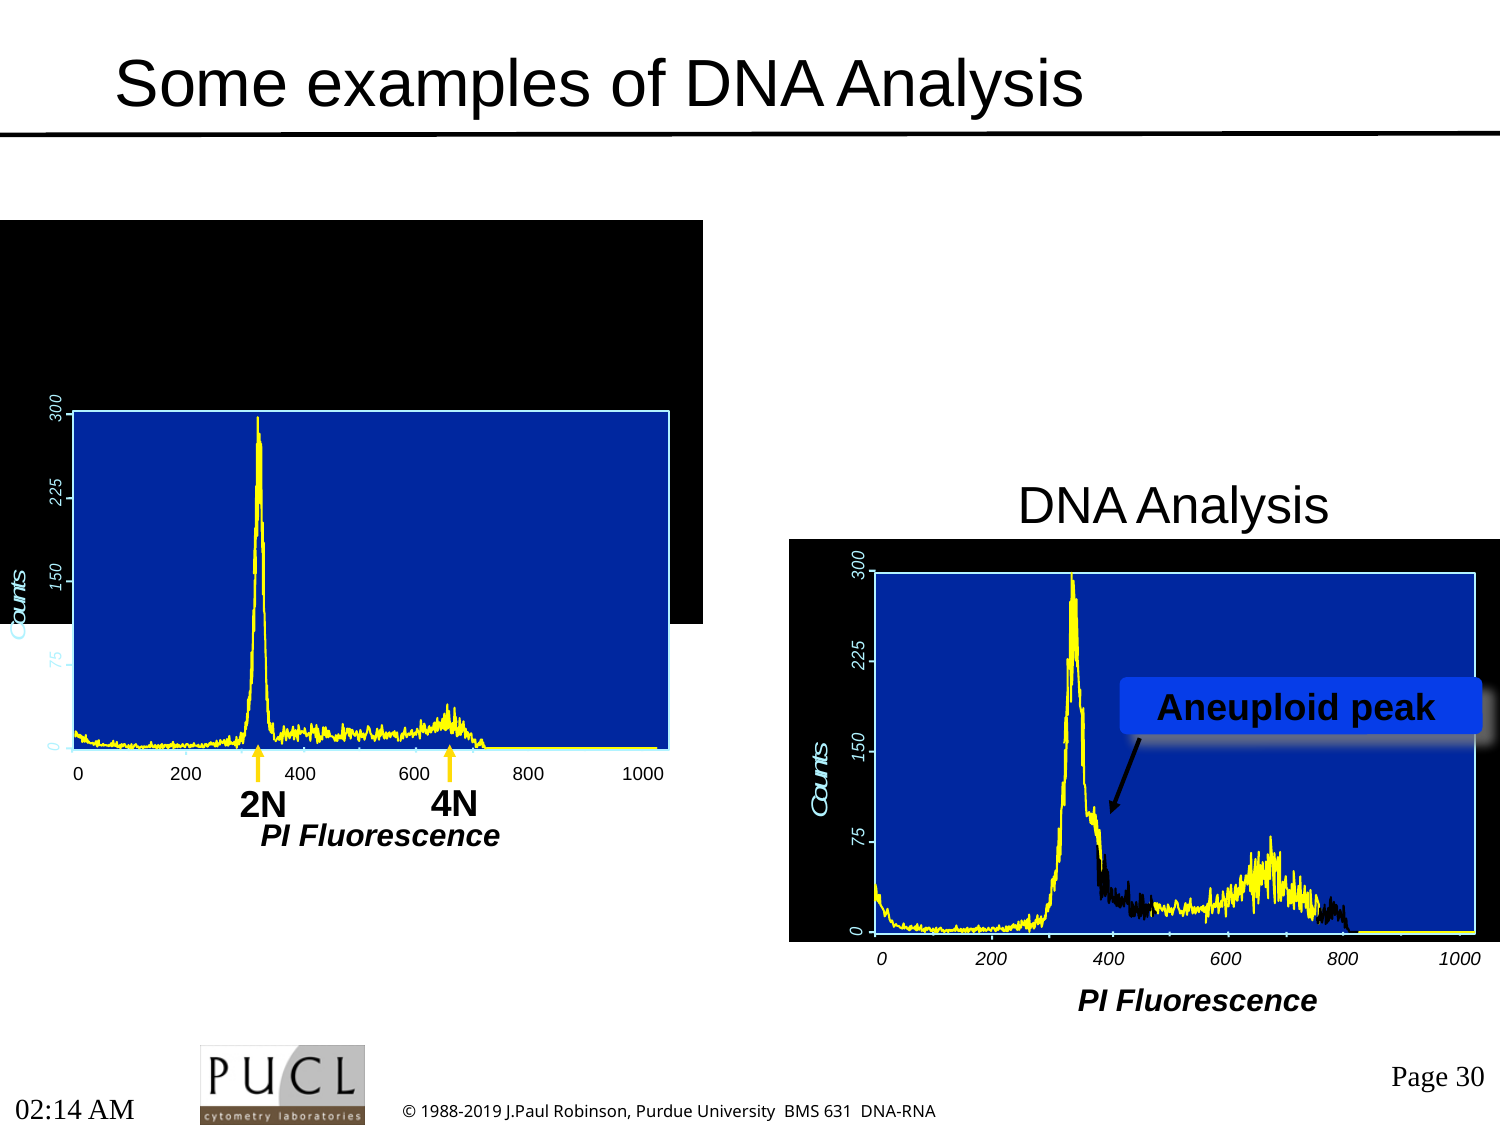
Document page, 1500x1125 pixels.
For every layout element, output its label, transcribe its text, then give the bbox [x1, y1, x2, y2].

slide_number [0, 1083, 313, 1119]
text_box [780, 457, 1491, 1023]
text_box [0, 220, 703, 623]
picture [200, 1045, 365, 1125]
text_box [1495, 539, 1500, 691]
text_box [0, 309, 674, 858]
title Some examples of DNA Analysis [0, 0, 1200, 161]
text_box [1495, 744, 1500, 942]
